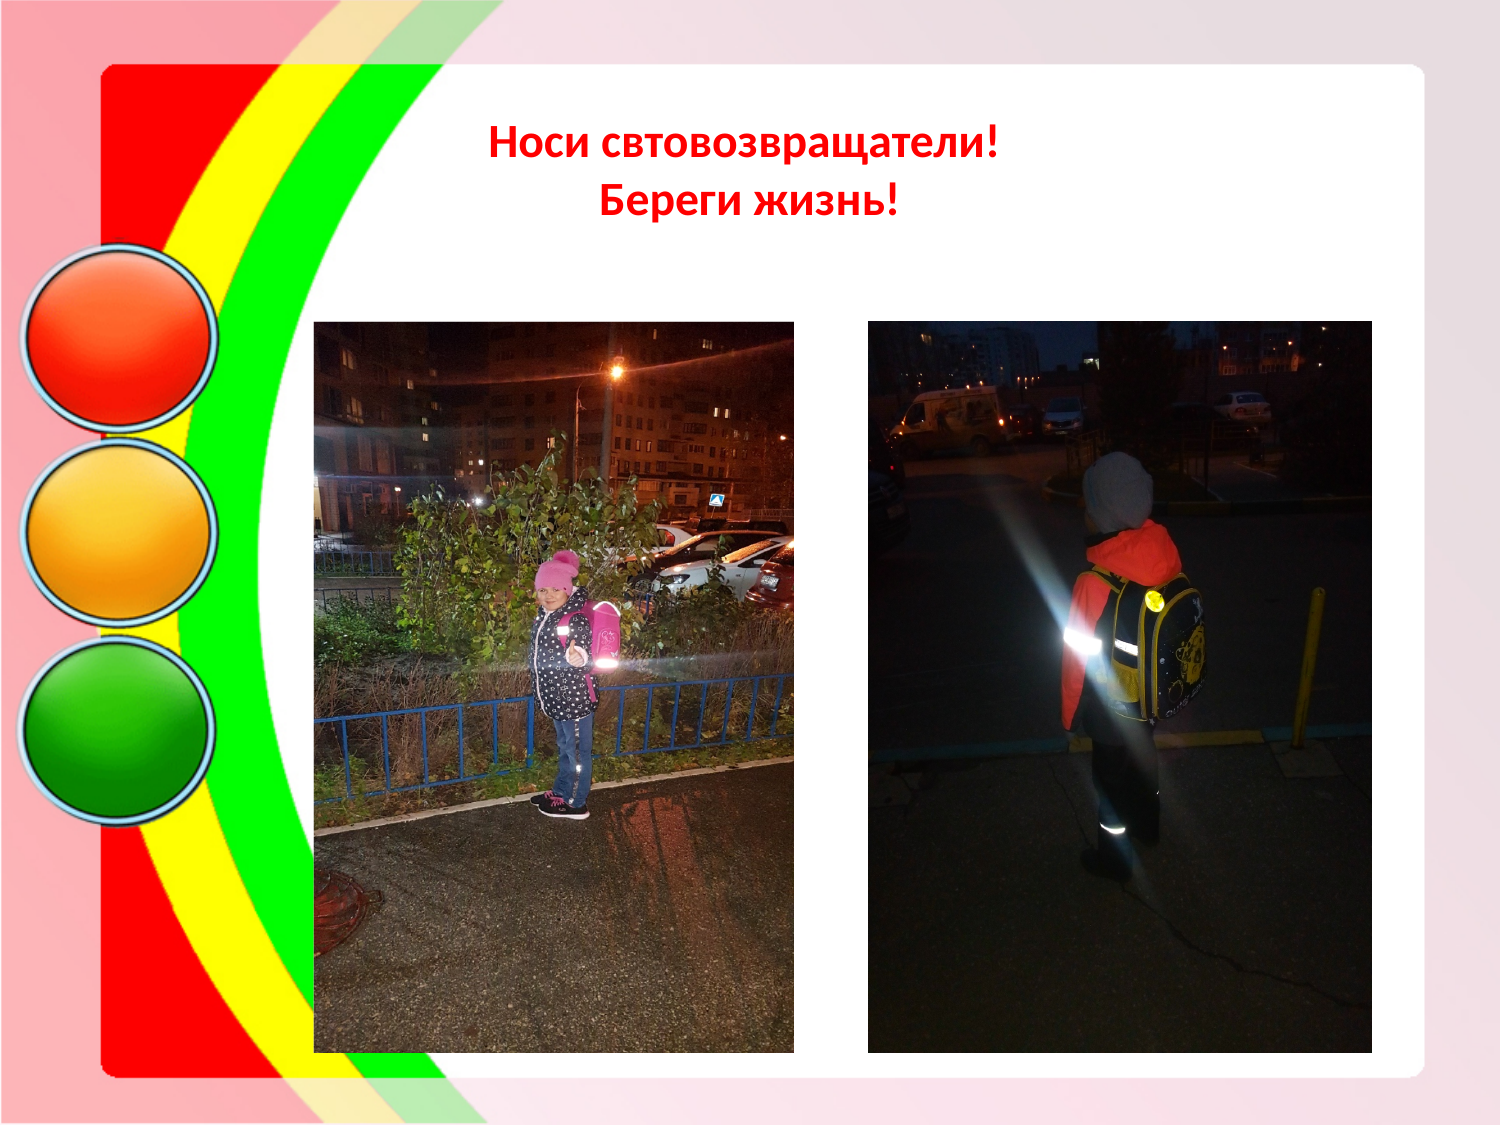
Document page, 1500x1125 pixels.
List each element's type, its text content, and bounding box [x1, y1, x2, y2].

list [867, 321, 1372, 1053]
picture [0, 0, 1500, 1125]
title Носи свтовозвращатели! Береги жизнь! [75, 101, 1425, 233]
